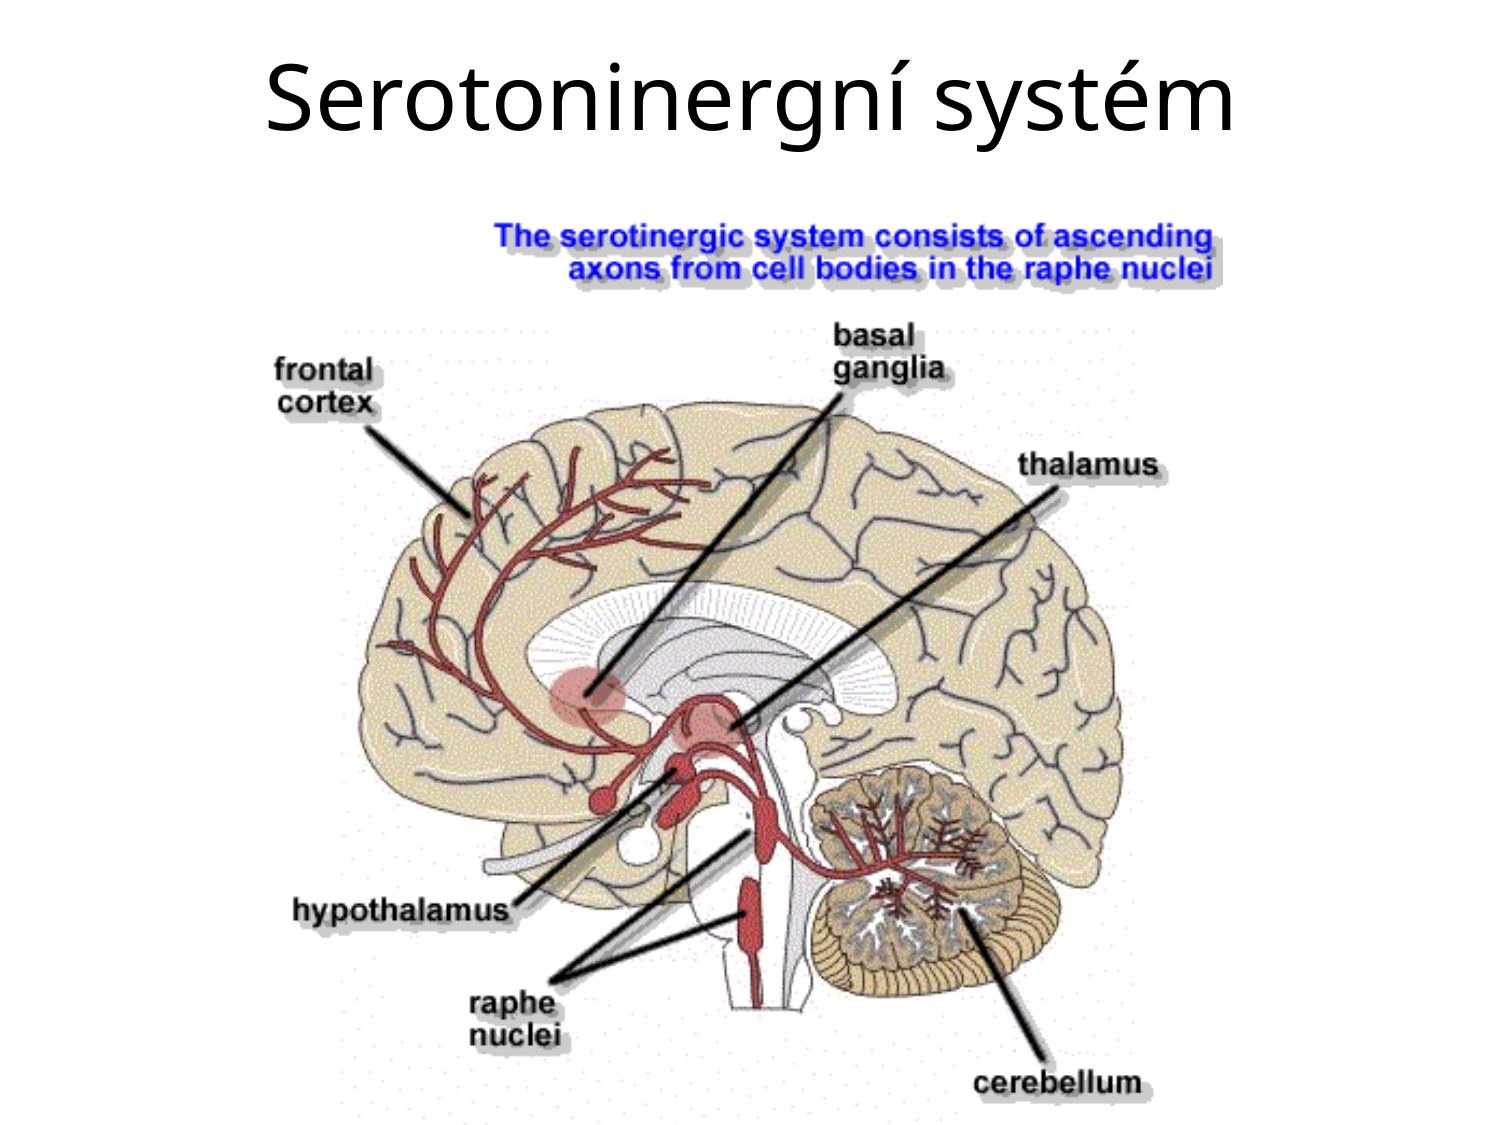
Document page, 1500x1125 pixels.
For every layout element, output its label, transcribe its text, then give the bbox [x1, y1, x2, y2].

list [253, 160, 1223, 1125]
title Serotoninergní systém [76, 0, 1428, 188]
